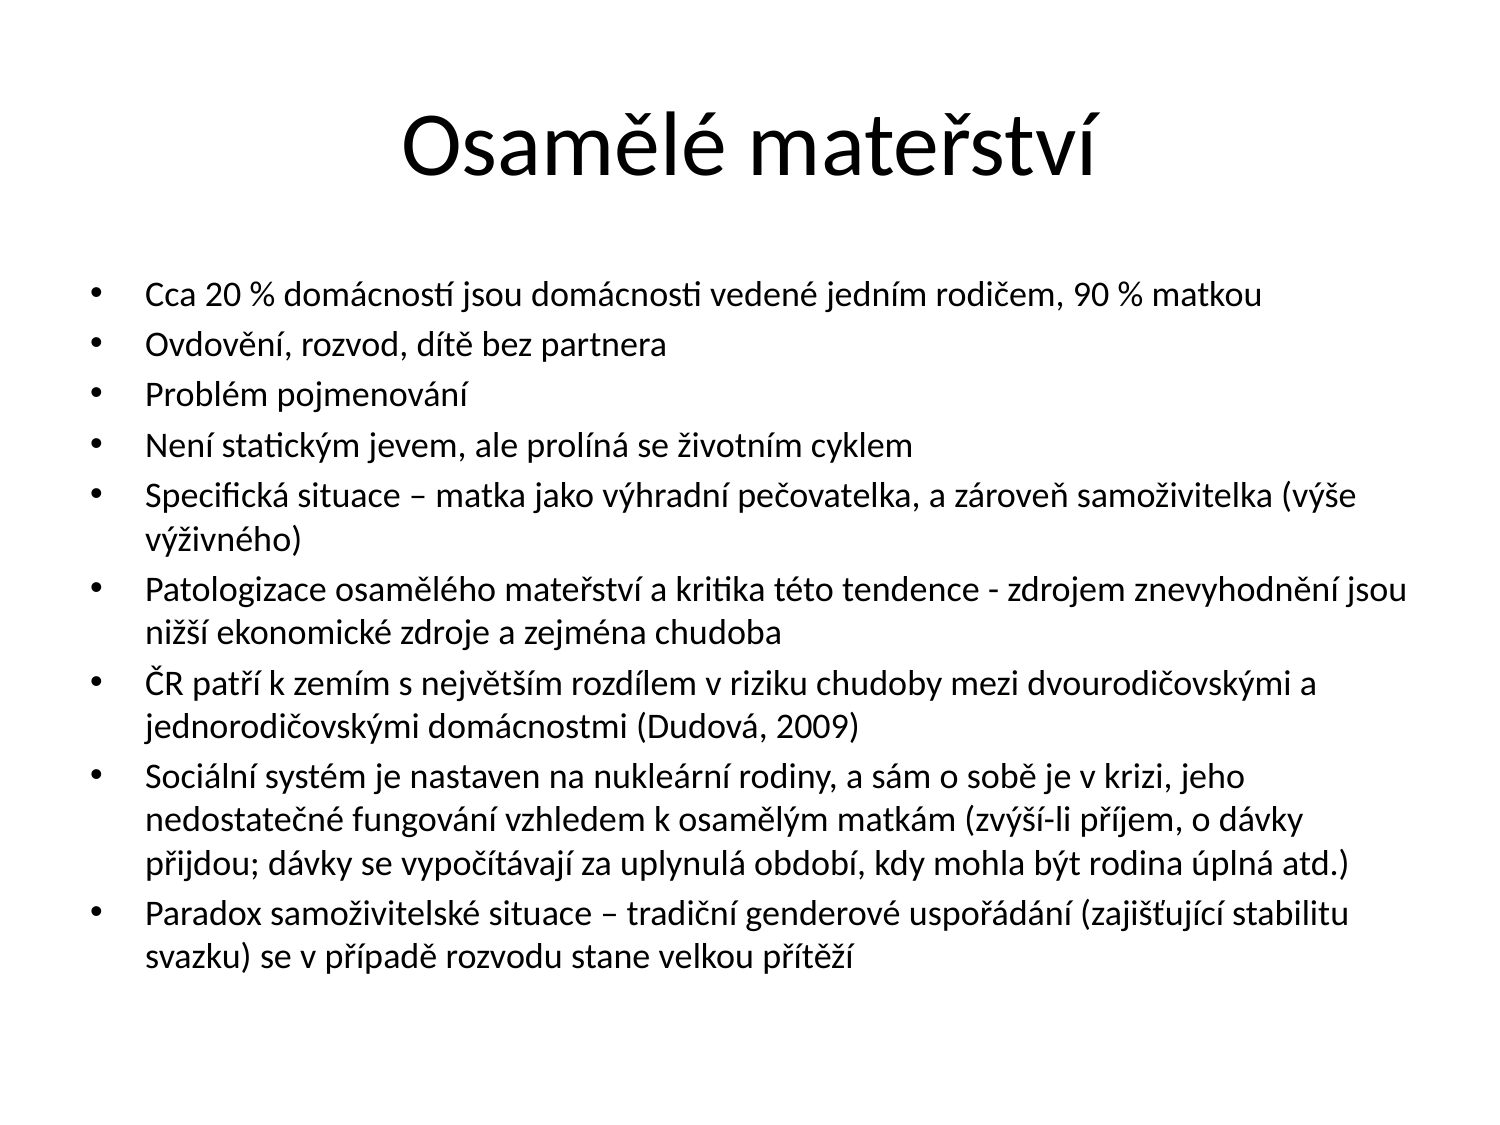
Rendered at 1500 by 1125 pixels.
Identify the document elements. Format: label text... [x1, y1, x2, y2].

list Cca 20 % domácností jsou domácnosti vedené jedním rodičem, 90 % matkou Ovdovění, rozvod, dítě bez partnera Problém pojmenování Není statickým jevem, ale prolíná se životním cyklem Specifická situace – matka jako výhradní pečovatelka, a zároveň samoživitelka (výše výživného) Patologizace osamělého mateřství a kritika této tendence - zdrojem znevyhodnění jsou nižší ekonomické zdroje a zejména chudoba ČR patří k zemím s největším rozdílem v riziku chudoby mezi dvourodičovskými a jednorodičovskými domácnostmi (Dudová, 2009) Sociální systém je nastaven na nukleární rodiny, a sám o sobě je v krizi, jeho nedostatečné fungování vzhledem k osamělým matkám (zvýší-li příjem, o dávky přijdou; dávky se vypočítávají za uplynulá období, kdy mohla být rodina úplná atd.) Paradox samoživitelské situace – tradiční genderové uspořádání (zajišťující stabilitu svazku) se v případě rozvodu stane velkou přítěží [75, 262, 1425, 1005]
title Osamělé mateřství [75, 45, 1425, 233]
